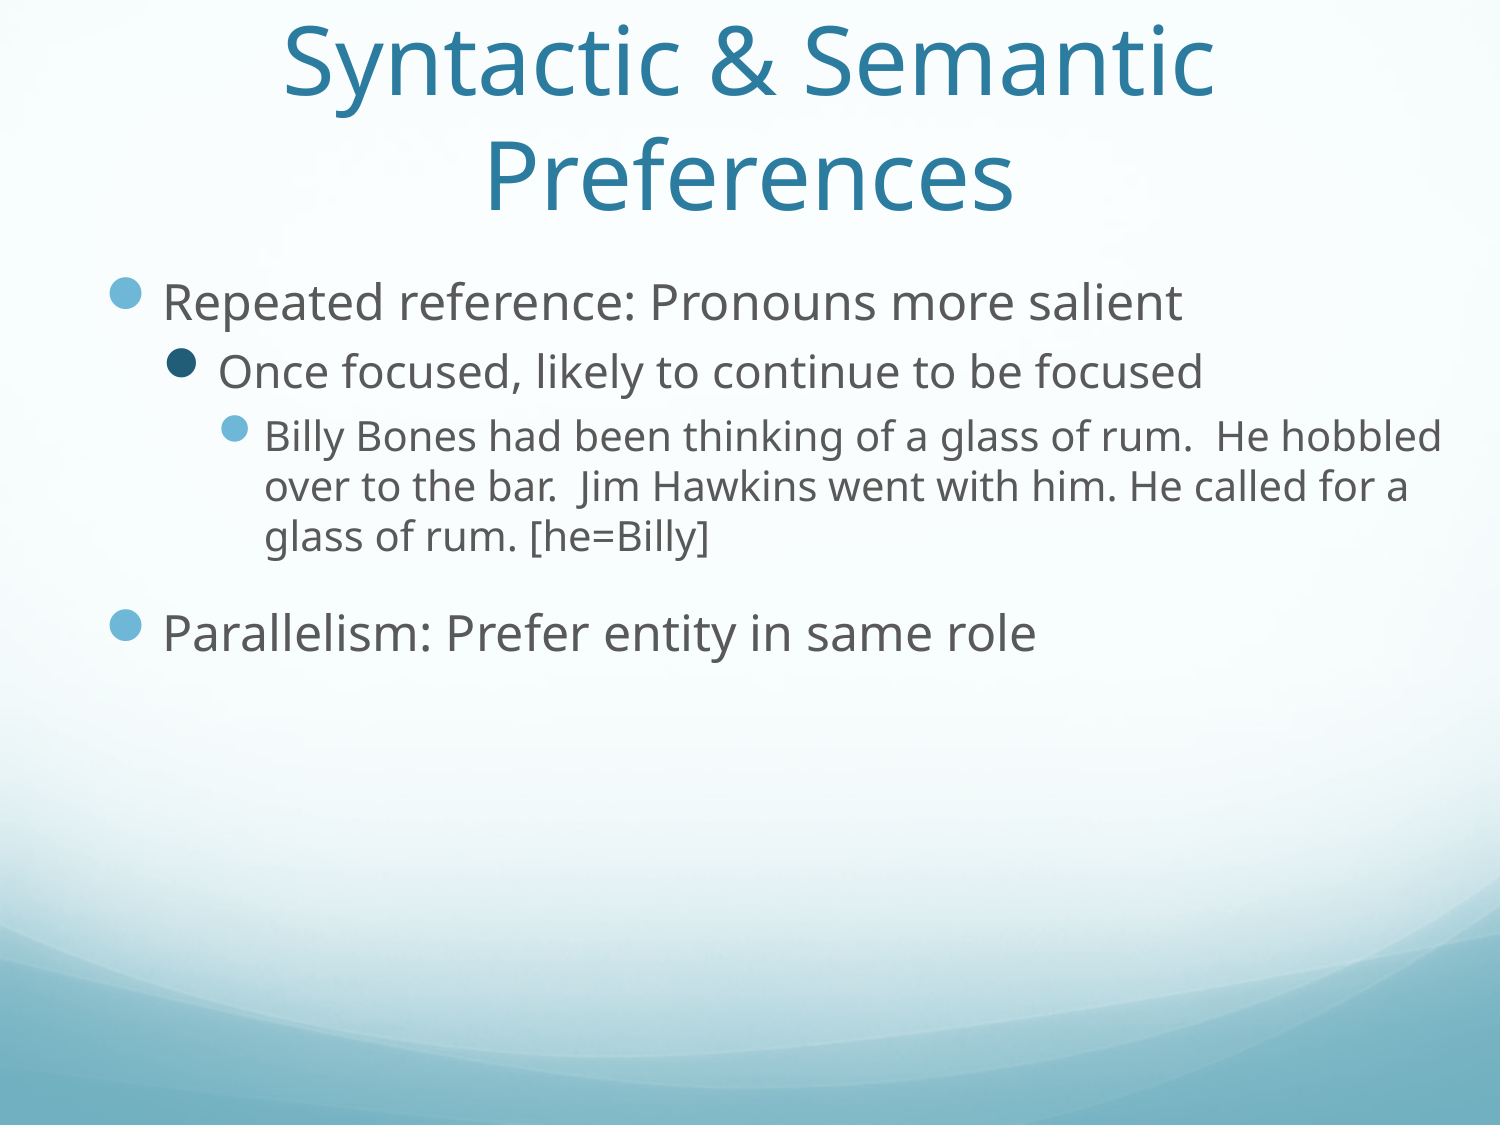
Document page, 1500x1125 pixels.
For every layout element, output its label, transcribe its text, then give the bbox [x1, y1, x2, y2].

list Repeated reference: Pronouns more salient Once focused, likely to continue to be focused Billy Bones had been thinking of a glass of rum. He hobbled over to the bar. Jim Hawkins went with him. He called for a glass of rum. [he=Billy] Parallelism: Prefer entity in same role [90, 262, 1480, 975]
title Syntactic & Semantic Preferences [90, 17, 1410, 237]
